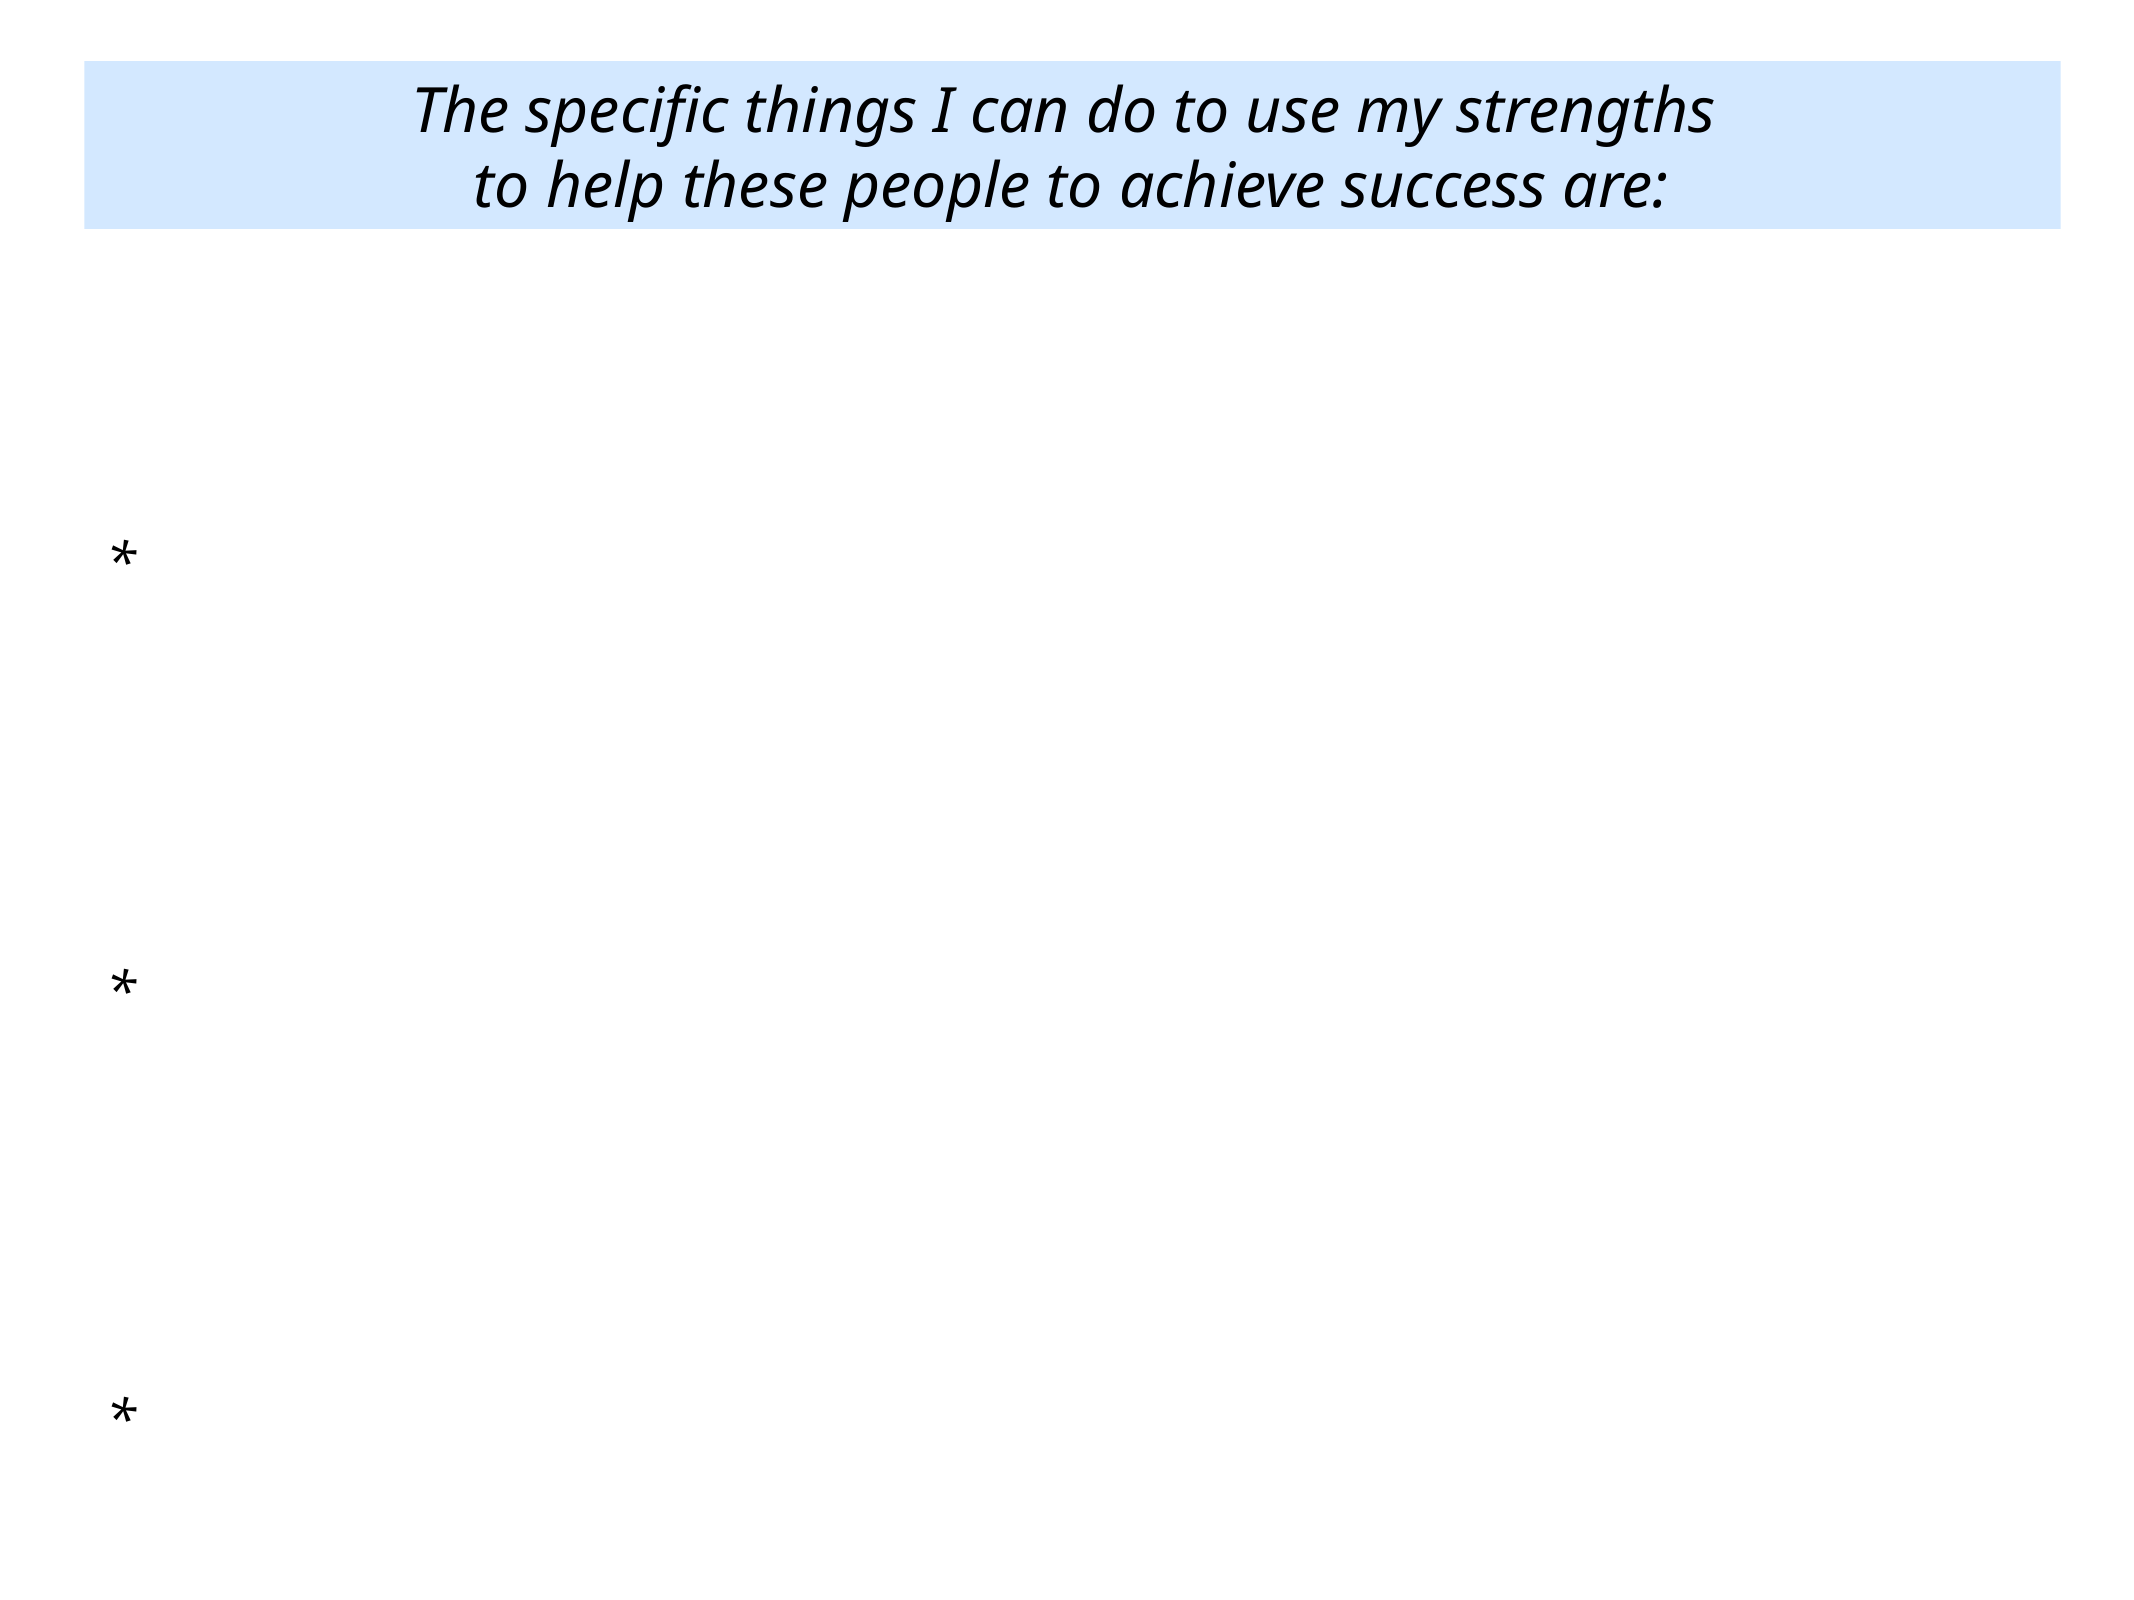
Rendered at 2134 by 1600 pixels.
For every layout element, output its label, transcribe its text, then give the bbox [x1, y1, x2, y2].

text_box The specific things I can do to use my strengths to help these people to achieve success are: [84, 61, 2061, 229]
text_box * * * [97, 511, 2048, 1459]
